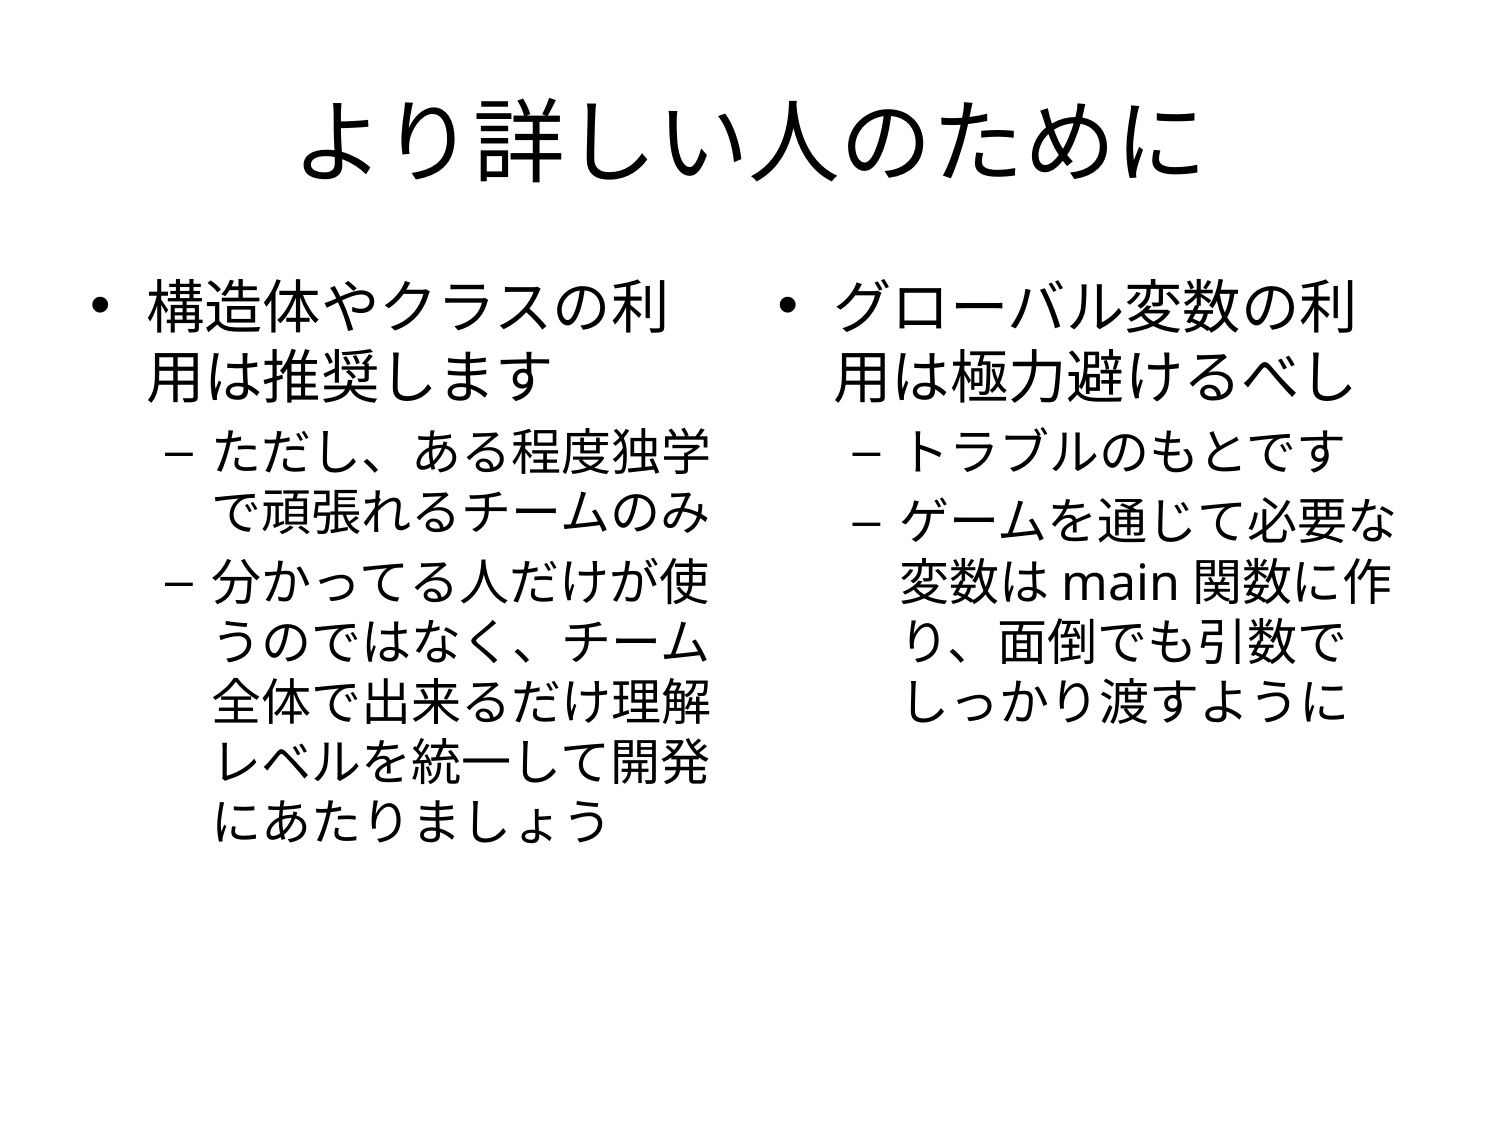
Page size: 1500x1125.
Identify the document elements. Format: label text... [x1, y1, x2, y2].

title より詳しい人のために [75, 45, 1425, 233]
list グローバル変数の利用は極力避けるべし トラブルのもとです ゲームを通じて必要な変数はmain関数に作り、面倒でも引数でしっかり渡すように [762, 262, 1425, 1005]
list 構造体やクラスの利用は推奨します ただし、ある程度独学で頑張れるチームのみ 分かってる人だけが使うのではなく、チーム全体で出来るだけ理解レベルを統一して開発にあたりましょう [75, 262, 738, 1005]
